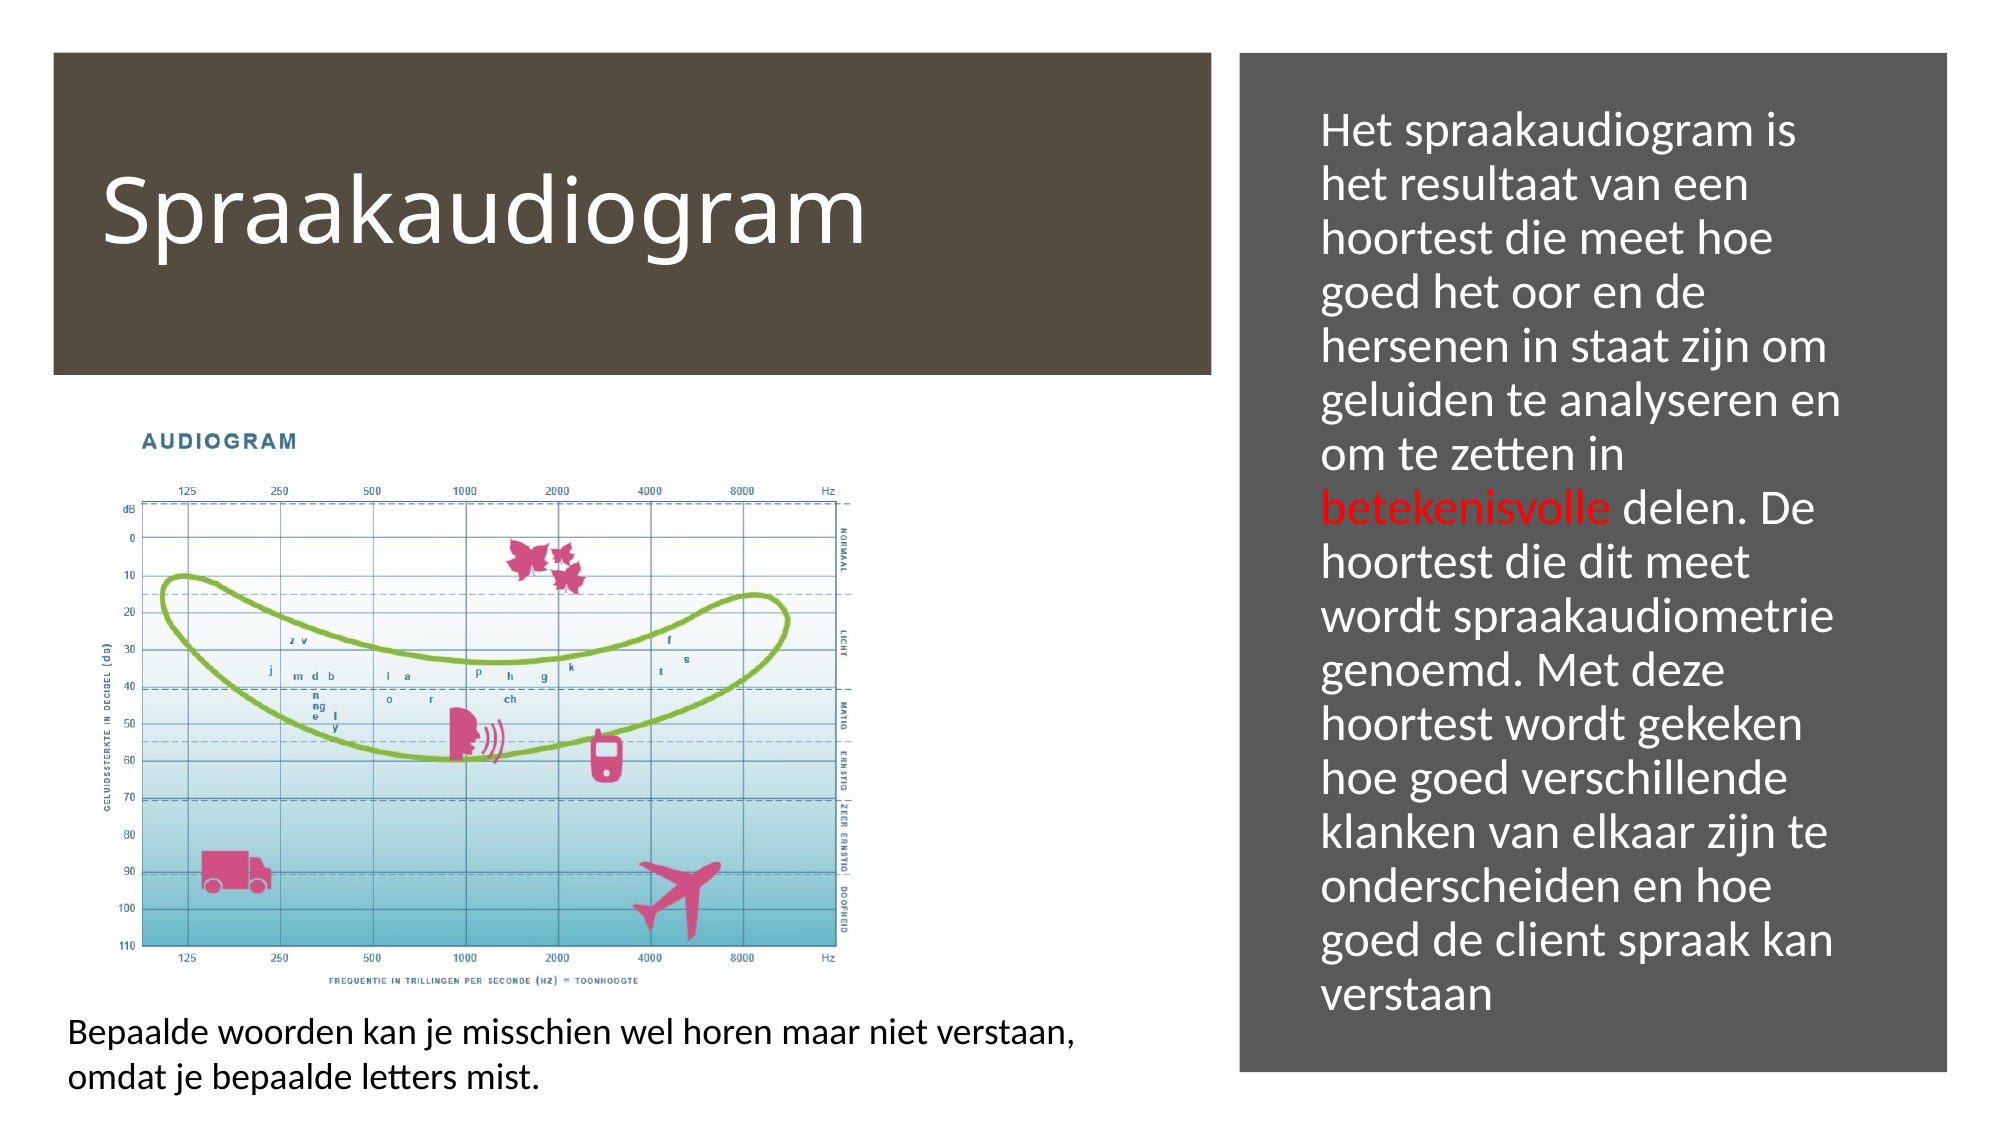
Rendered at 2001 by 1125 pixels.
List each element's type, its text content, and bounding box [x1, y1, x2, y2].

text_box Bepaalde woorden kan je misschien wel horen maar niet verstaan, omdat je bepaalde letters mist. [52, 999, 1102, 1105]
picture [85, 385, 907, 986]
text_box [1239, 52, 1948, 1073]
list Het spraakaudiogram is het resultaat van een hoortest die meet hoe goed het oor en de hersenen in staat zijn om geluiden te analyseren en om te zetten in betekenisvolle delen. De hoortest die dit meet wordt spraakaudiometrie genoemd. Met deze hoortest wordt gekeken hoe goed verschillende klanken van elkaar zijn te onderscheiden en hoe goed de client spraak kan verstaan [1305, 125, 1882, 1000]
title Spraakaudiogram [85, 80, 1168, 348]
text_box [53, 52, 1212, 376]
